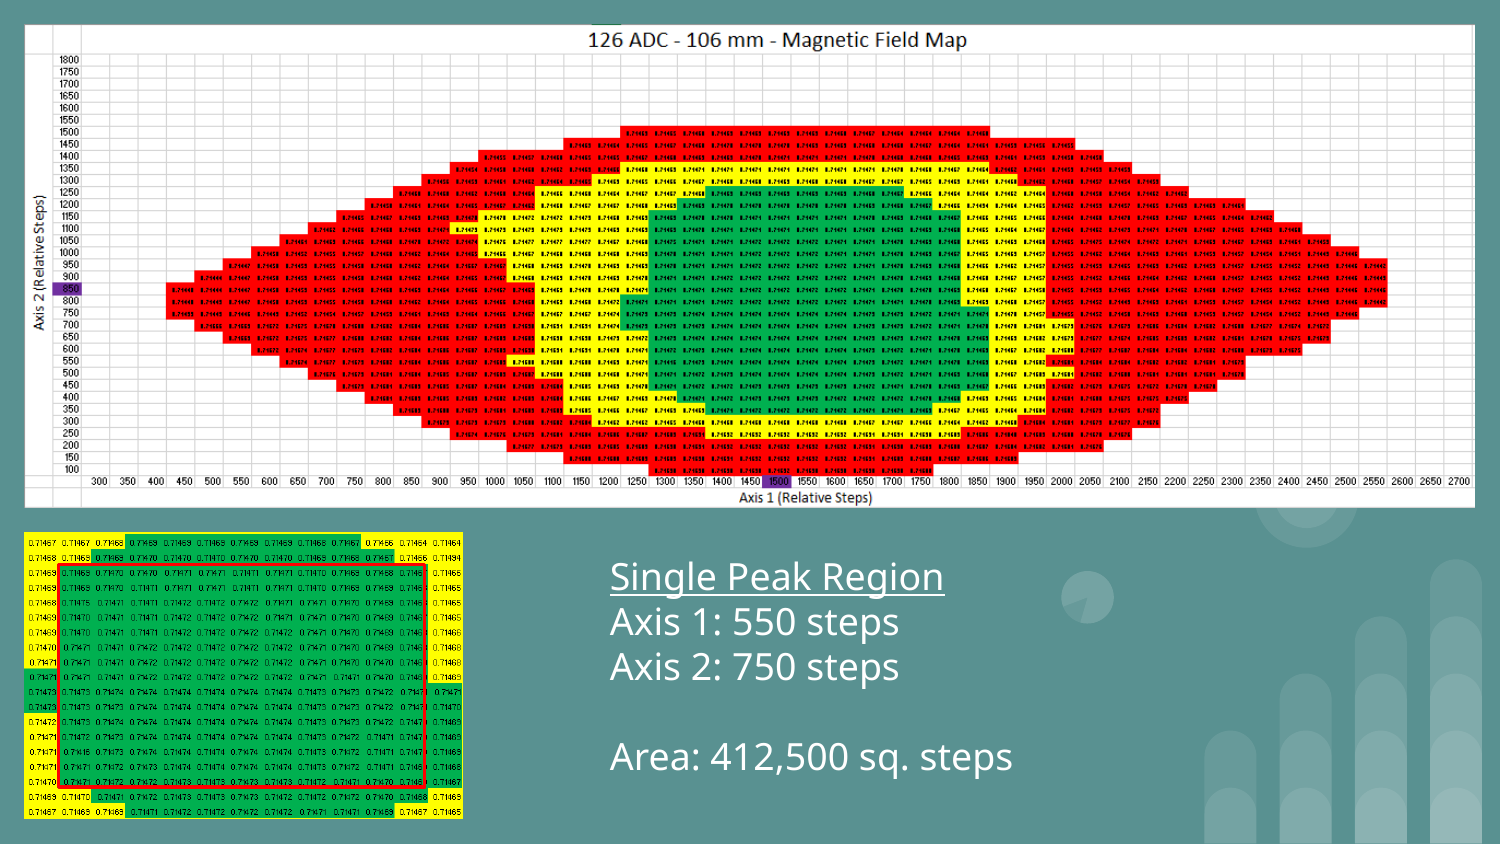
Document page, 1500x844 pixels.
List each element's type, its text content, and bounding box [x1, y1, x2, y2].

text_box Single Peak Region Axis 1: 550 steps Axis 2: 750 steps Area: 412,500 sq. steps [594, 538, 1144, 810]
picture [24, 24, 1476, 508]
picture [24, 531, 463, 819]
